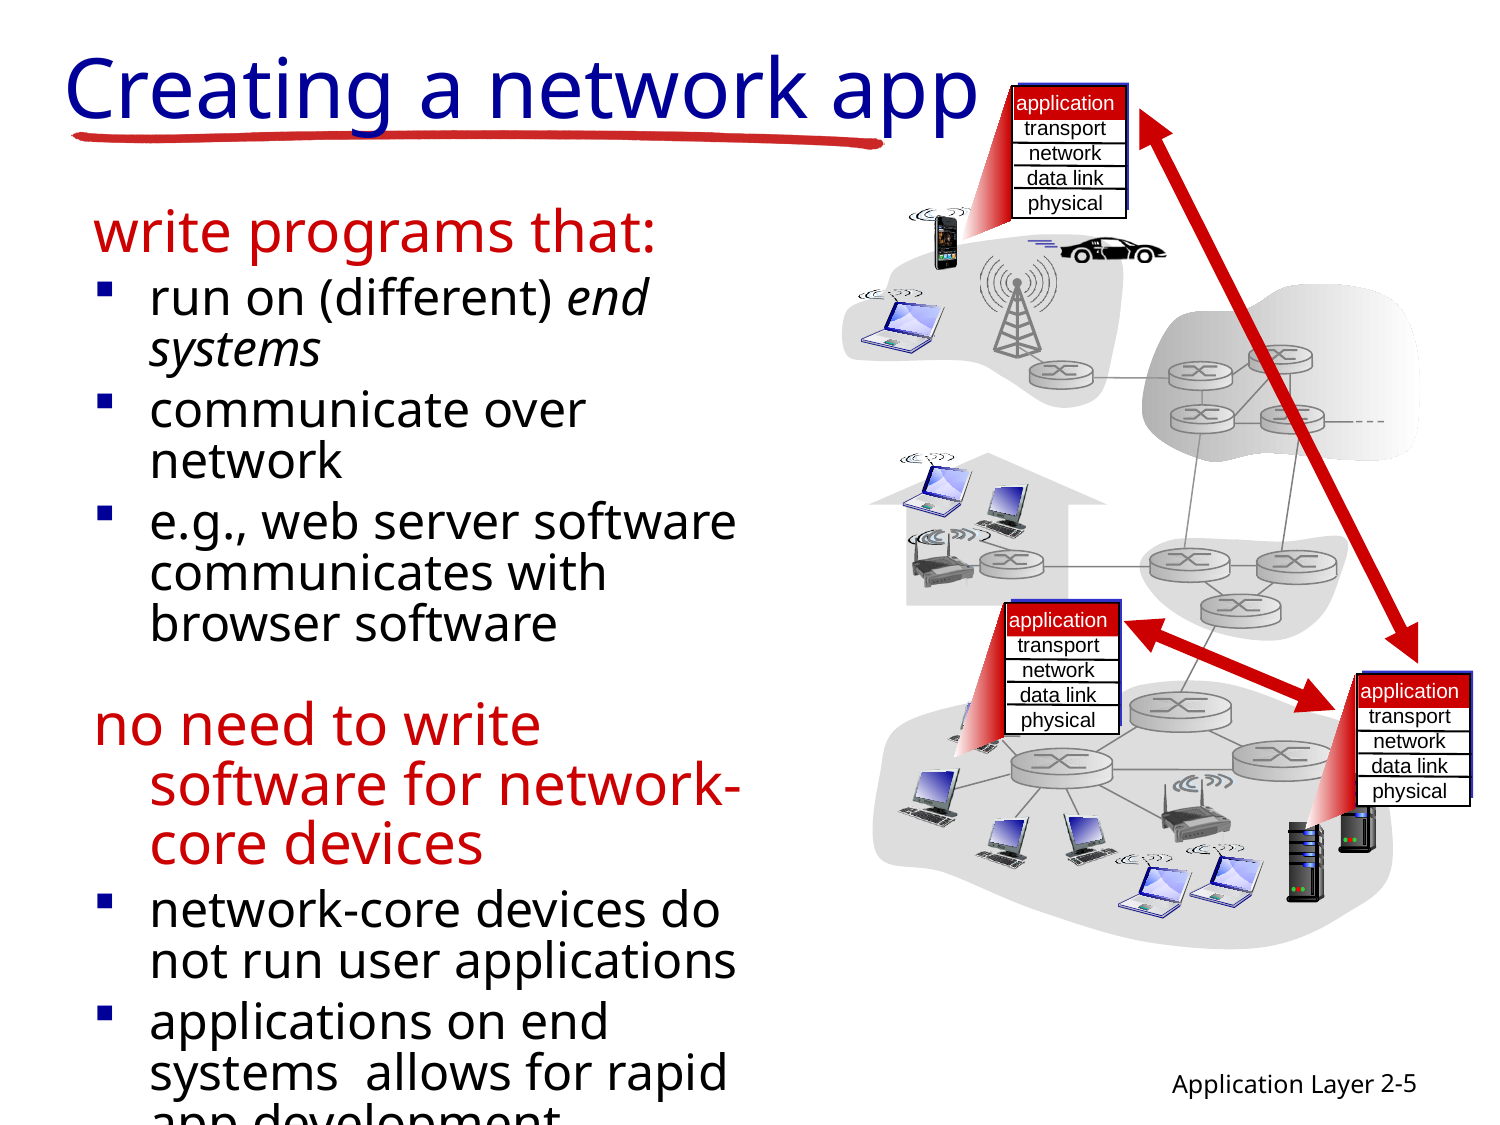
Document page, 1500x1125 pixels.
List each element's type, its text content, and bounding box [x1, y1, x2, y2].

list write programs that: run on (different) end systems communicate over network e.g., web server software communicates with browser software no need to write software for network-core devices network-core devices do not run user applications applications on end systems allows for rapid app development, propagation [78, 197, 784, 1037]
picture [68, 125, 894, 155]
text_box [960, 82, 1133, 242]
slide_number 2-5 [1365, 1059, 1477, 1106]
footer Application Layer [914, 1060, 1391, 1109]
title Creating a network app [48, 0, 1424, 171]
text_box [1304, 670, 1477, 830]
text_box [840, 206, 1422, 953]
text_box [953, 598, 1126, 758]
